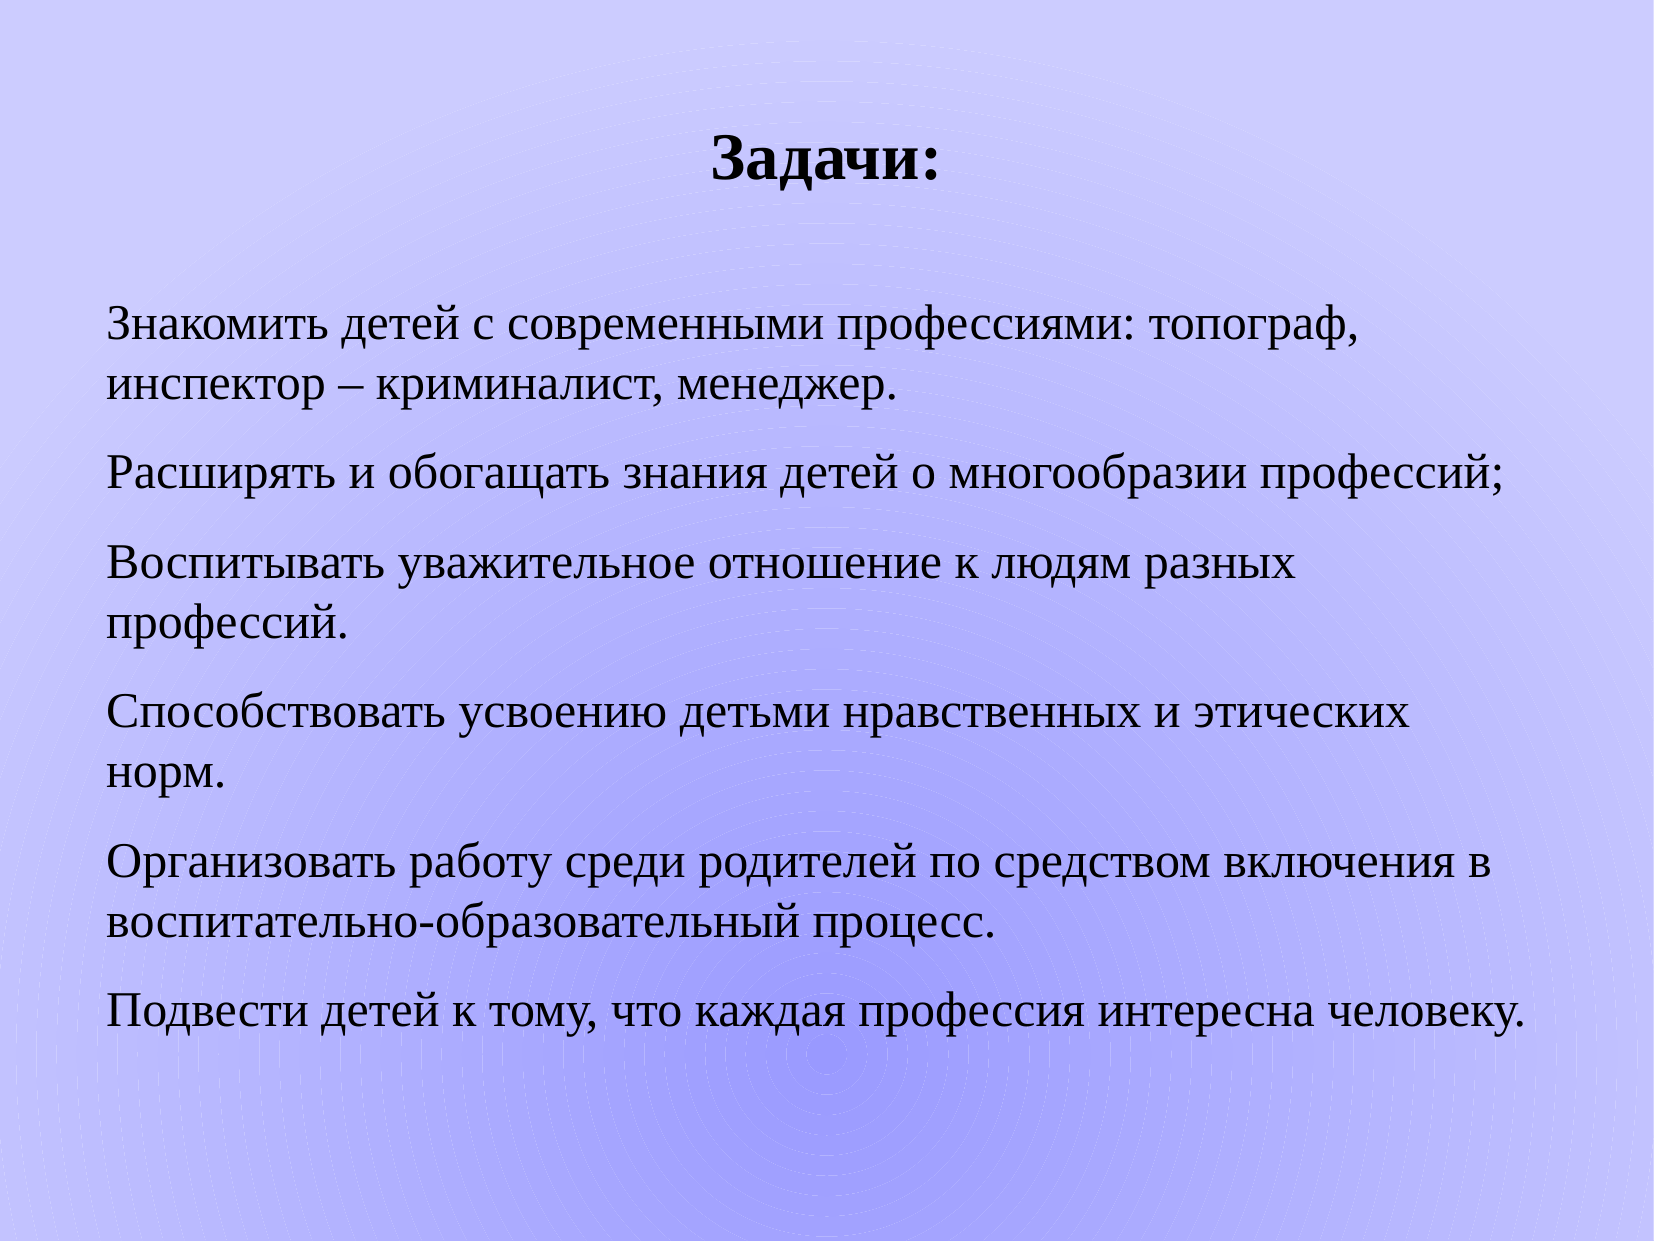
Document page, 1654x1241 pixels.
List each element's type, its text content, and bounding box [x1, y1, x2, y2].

list Знакомить детей с современными профессиями: топограф, инспектор – криминалист, менеджер. Расширять и обогащать знания детей о многообразии профессий; Воспитывать уважительное отношение к людям разных профессий. Способствовать усвоению детьми нравственных и этических норм. Организовать работу среди родителей по средством включения в воспитательно-образовательный процесс. Подвести детей к тому, что каждая профессия интересна человеку. [106, 289, 1536, 1197]
title Задачи: [82, 49, 1571, 257]
